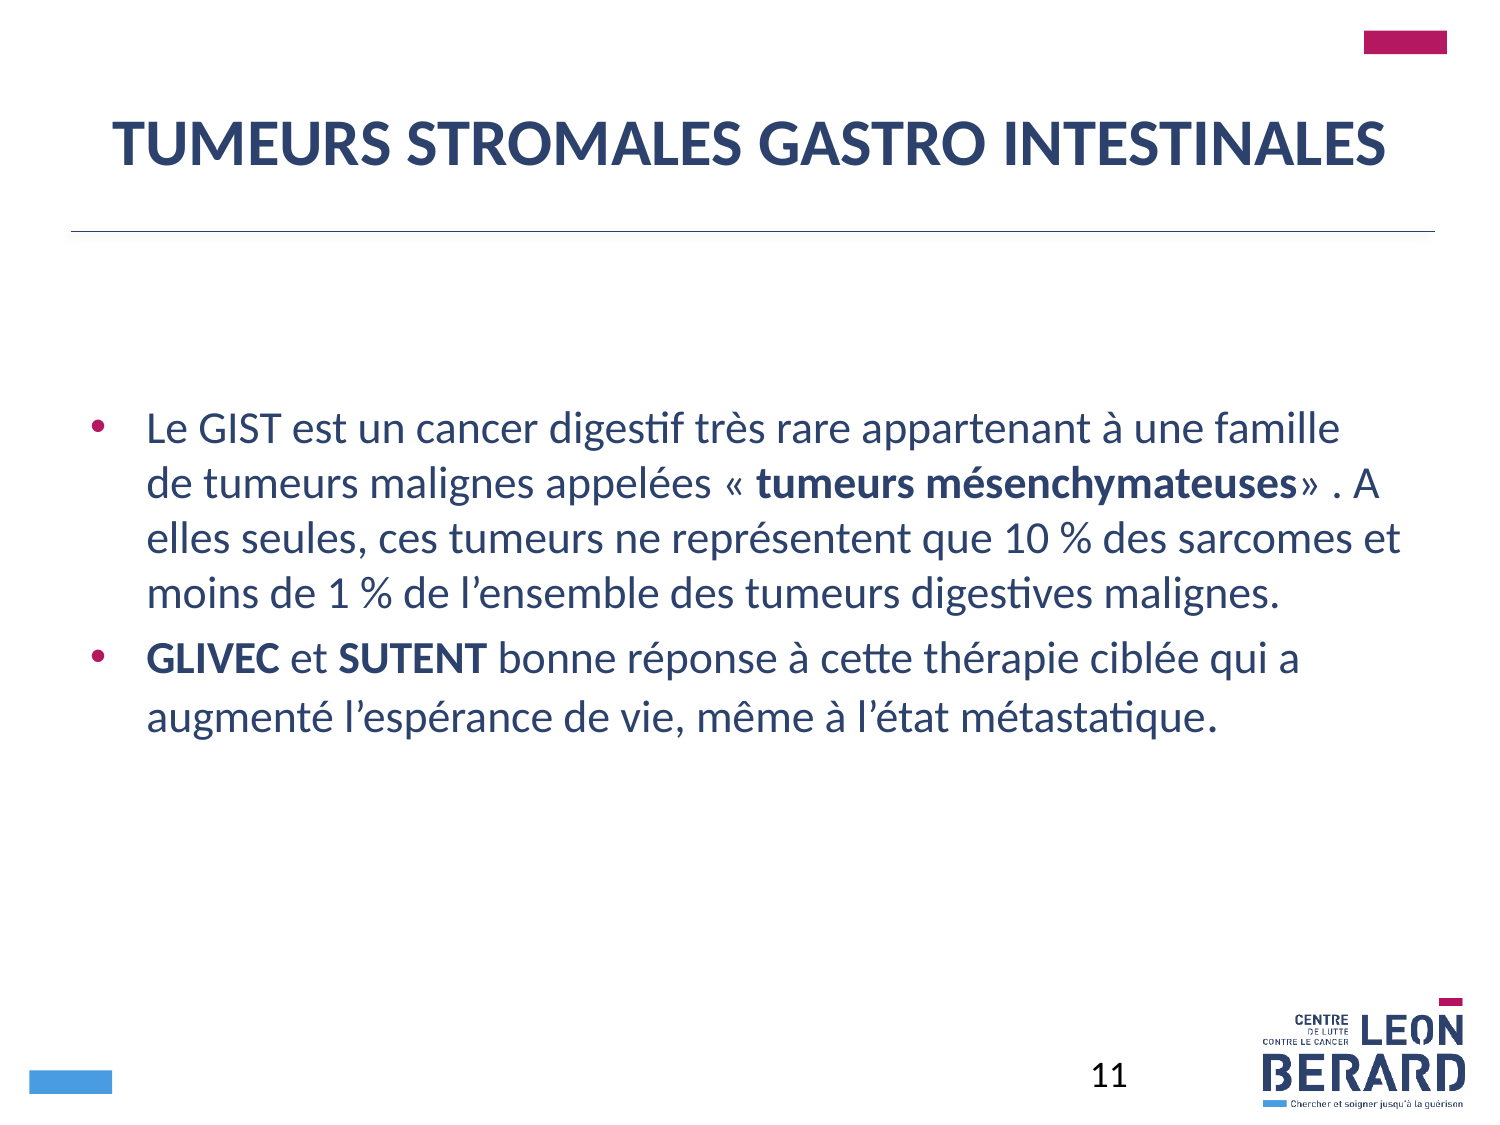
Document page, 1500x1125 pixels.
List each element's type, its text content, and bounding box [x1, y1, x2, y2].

picture [1263, 998, 1465, 1109]
slide_number 11 [1074, 1042, 1425, 1103]
list Le GIST est un cancer digestif très rare appartenant à une famille de tumeurs malignes appelées « tumeurs mésenchymateuses» . A elles seules, ces tumeurs ne représentent que 10 % des sarcomes et moins de 1 % de l’ensemble des tumeurs digestives malignes. Glivec et sutent bonne réponse à cette thérapie ciblée qui a augmenté l’espérance de vie, même à l’état métastatique. [75, 262, 1425, 1005]
title TUMEURS STROMALES GASTRO INTESTINALES [75, 45, 1425, 233]
